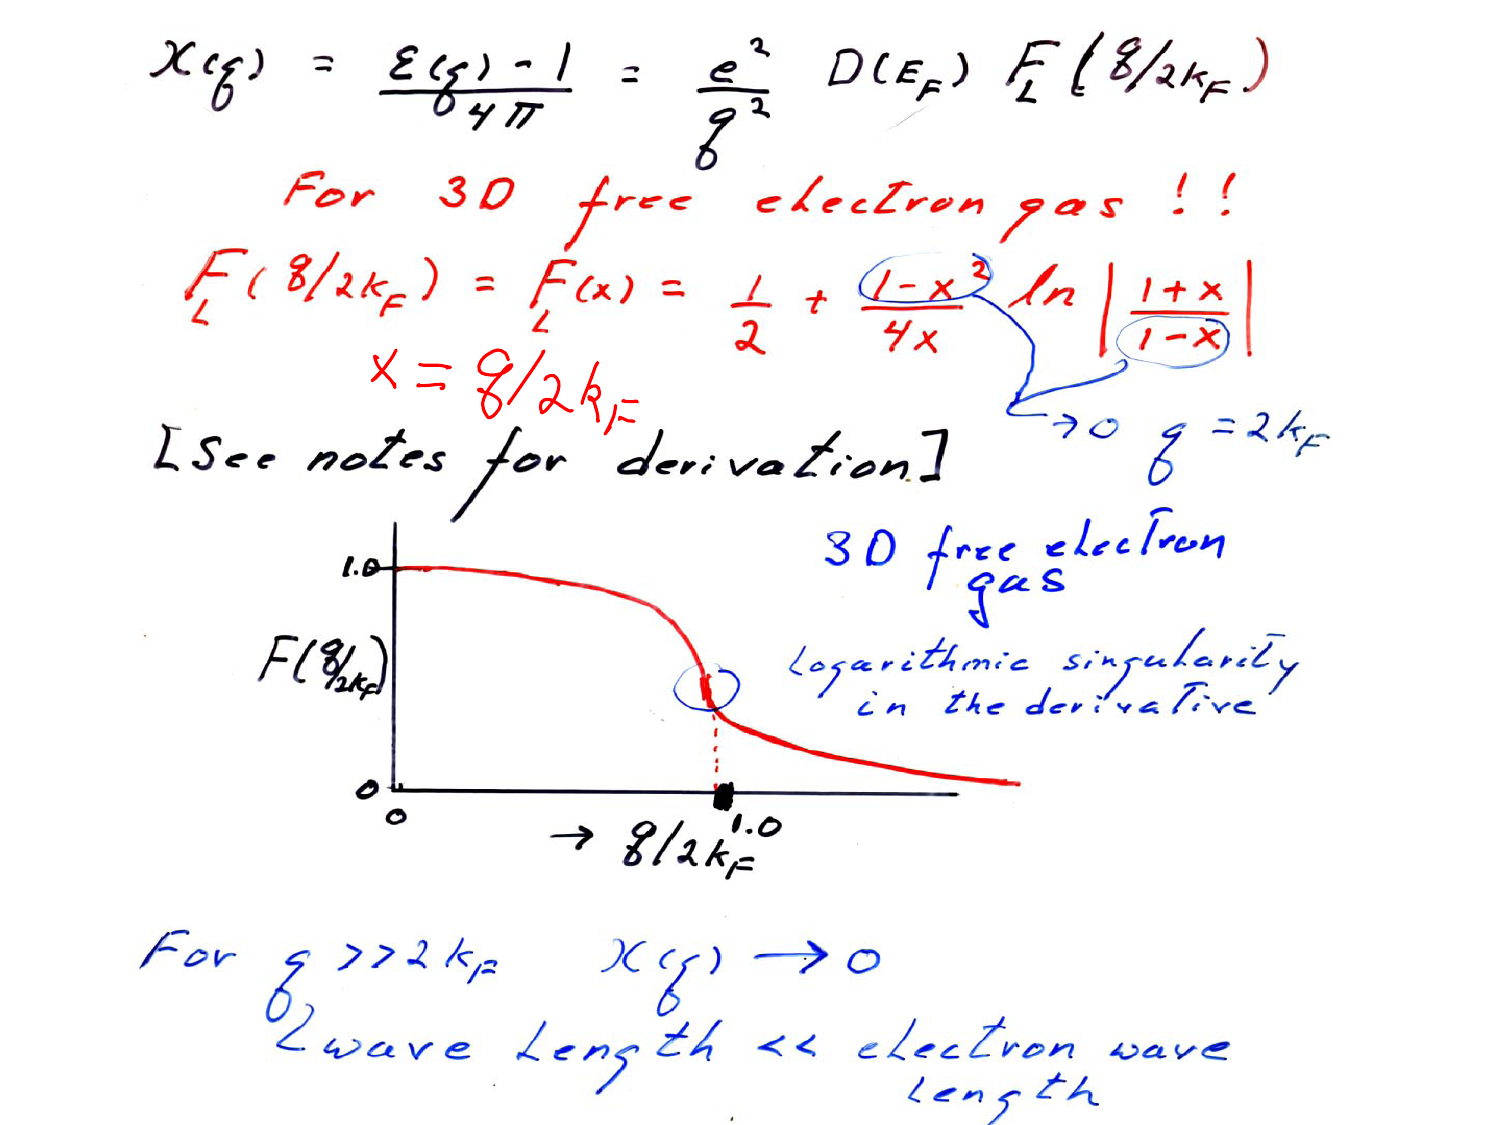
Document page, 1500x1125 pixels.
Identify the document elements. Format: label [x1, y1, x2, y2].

picture [81, 0, 1356, 1125]
